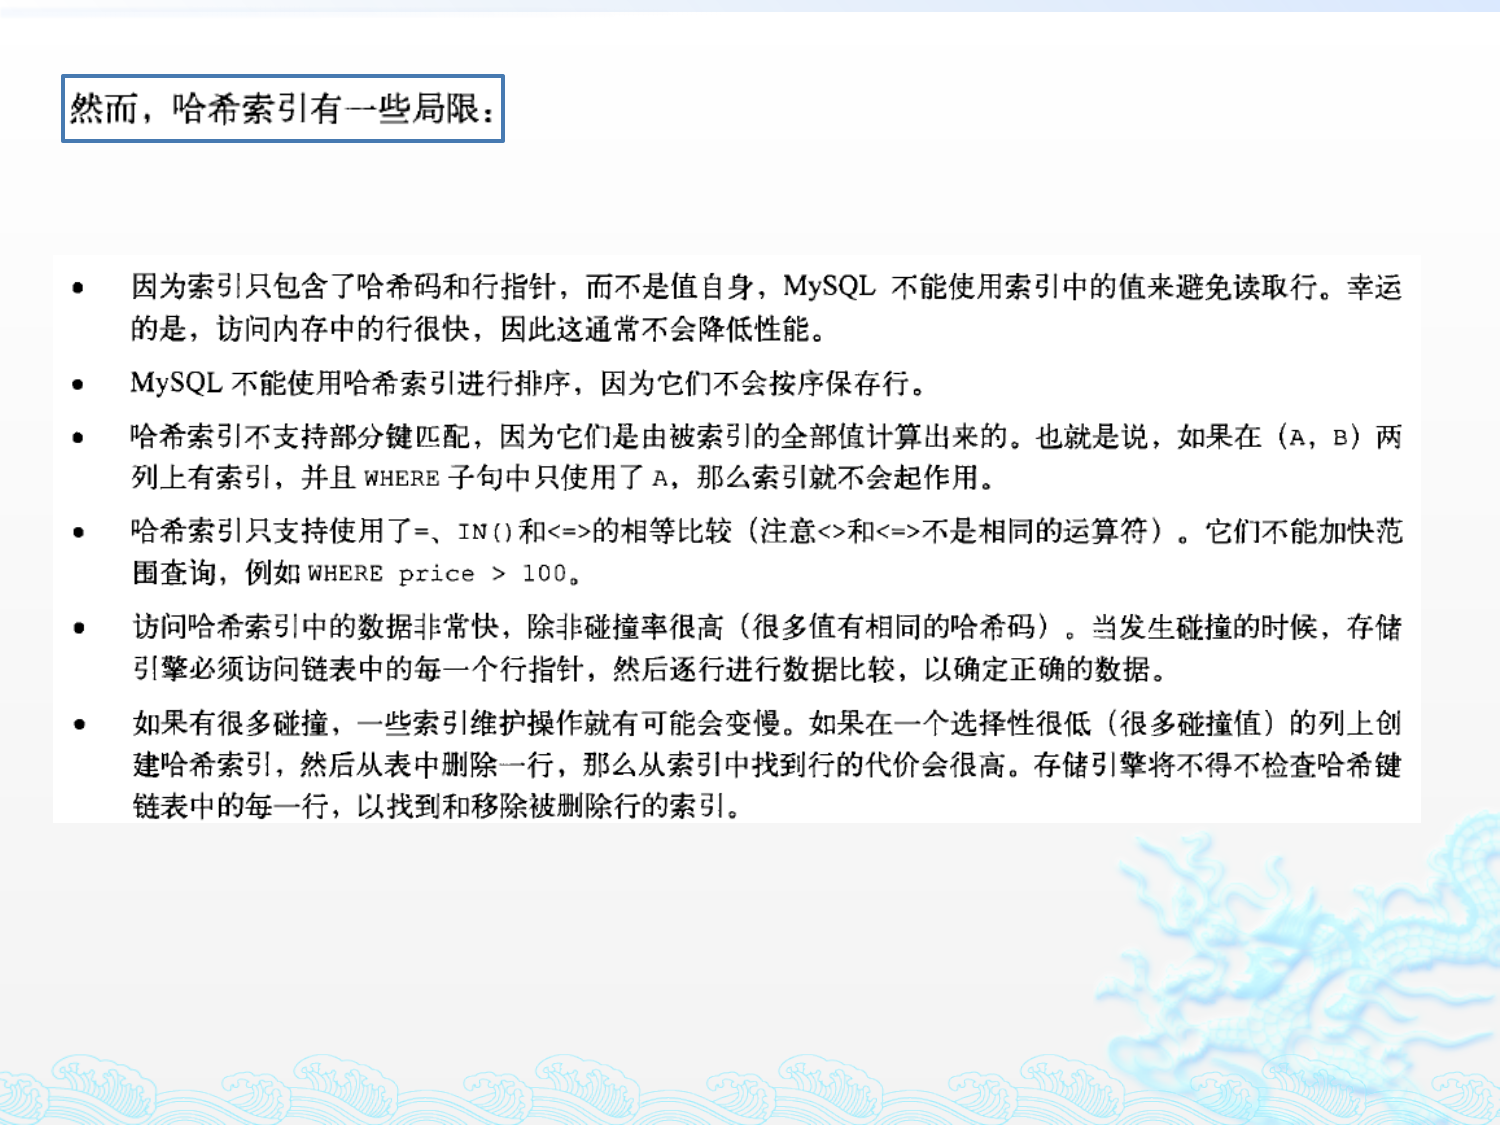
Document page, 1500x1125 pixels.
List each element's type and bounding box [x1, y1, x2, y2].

picture [64, 77, 502, 140]
picture [52, 254, 1422, 824]
